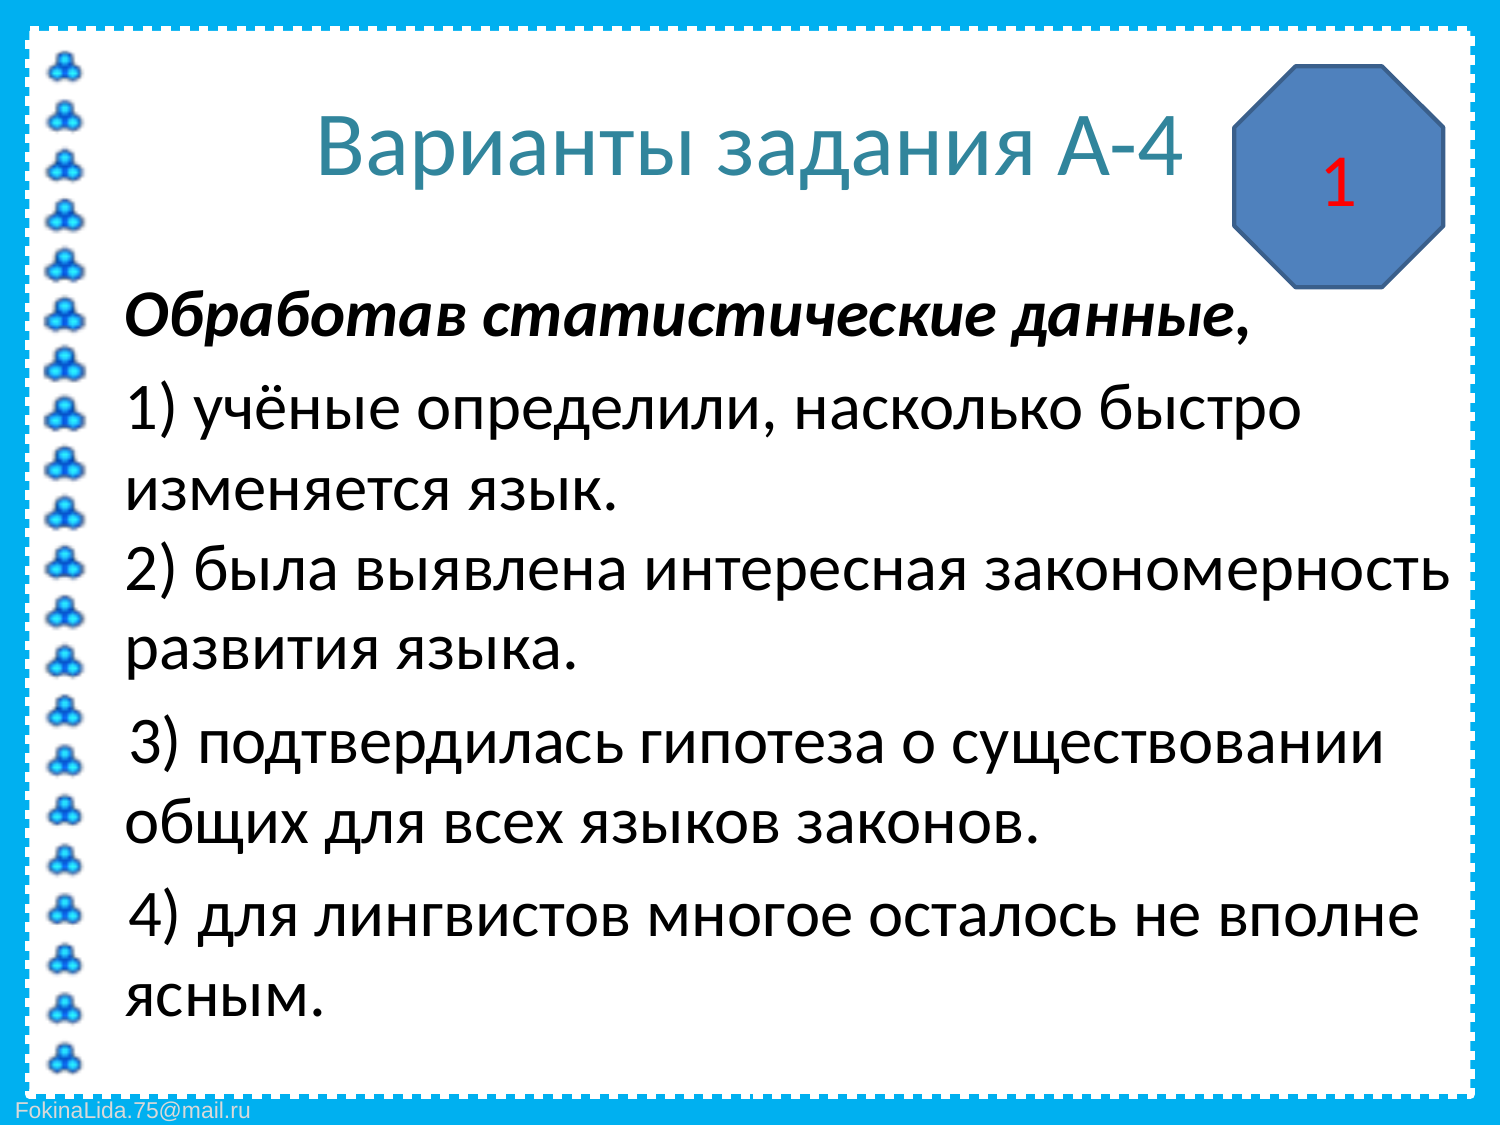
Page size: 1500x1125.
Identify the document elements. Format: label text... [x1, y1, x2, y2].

title Варианты задания А-4 [74, 44, 1426, 233]
list Обработав статистические данные, 1) учёные определили, насколько быстро изменяется язык. 2) была выявлена интересная закономерность развития языка. 3) подтвердилась гипотеза о существовании общих для всех языков законов. 4) для лингвистов многое осталось не вполне ясным. [52, 262, 1500, 1059]
picture [41, 42, 91, 1083]
text_box 1 [1232, 64, 1446, 290]
